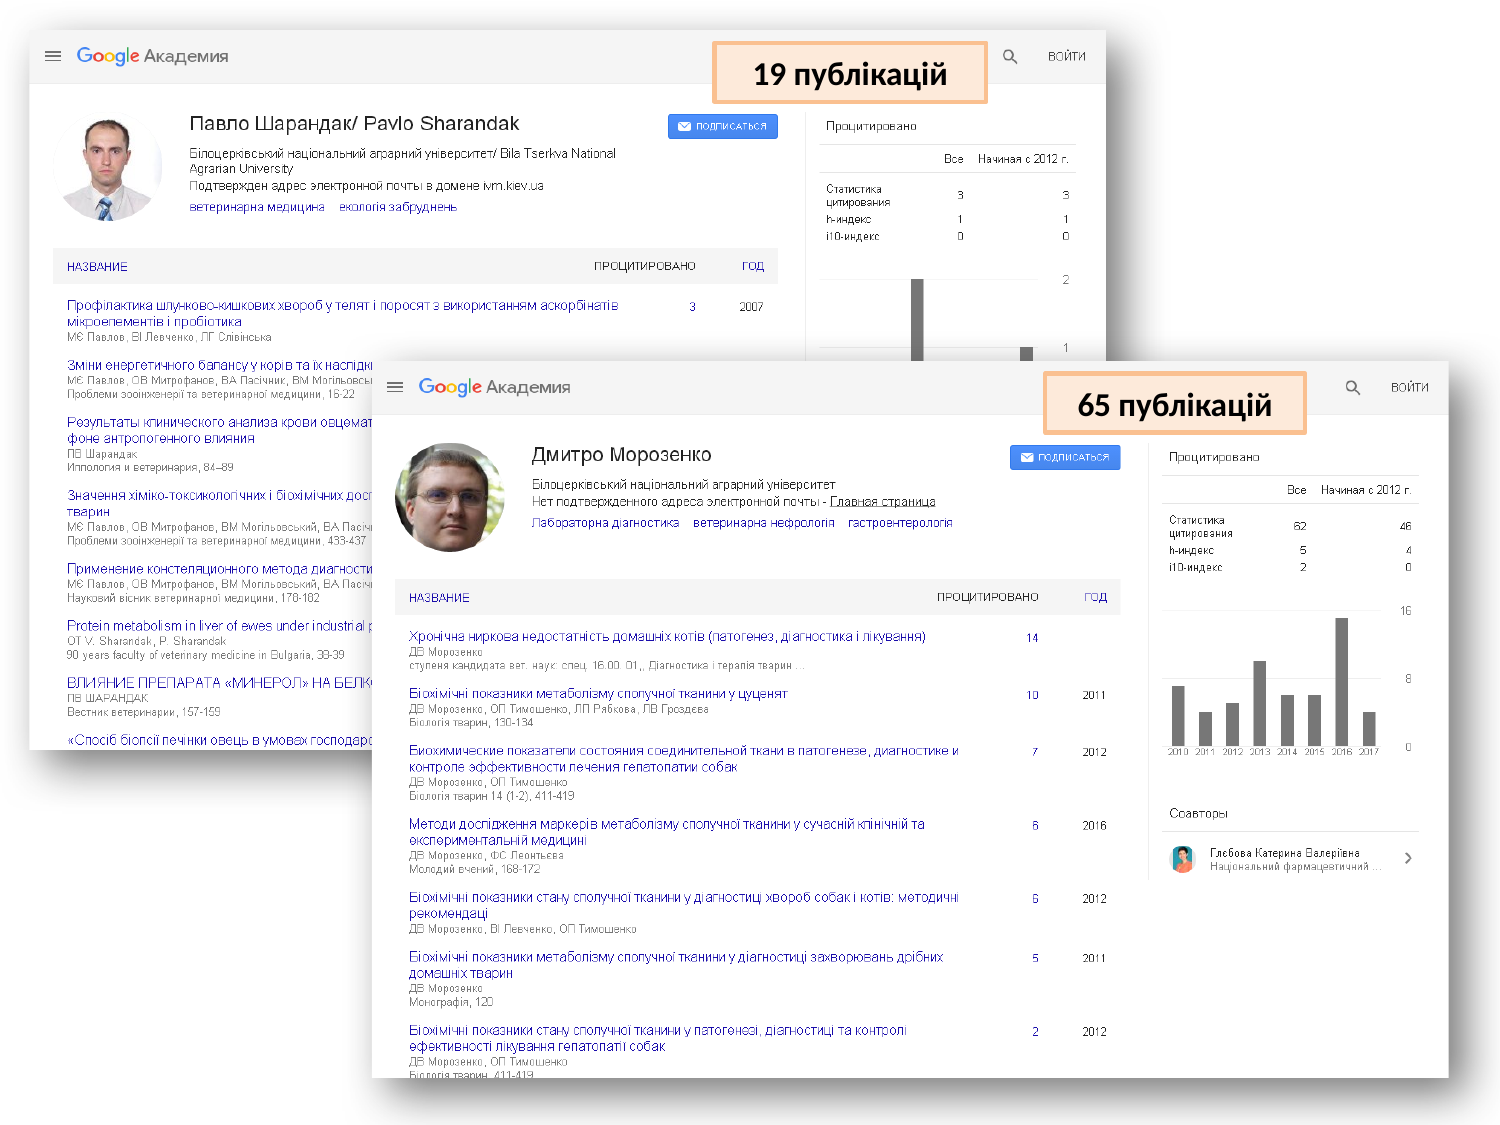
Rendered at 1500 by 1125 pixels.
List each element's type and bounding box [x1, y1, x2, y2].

picture [29, 30, 1449, 1078]
